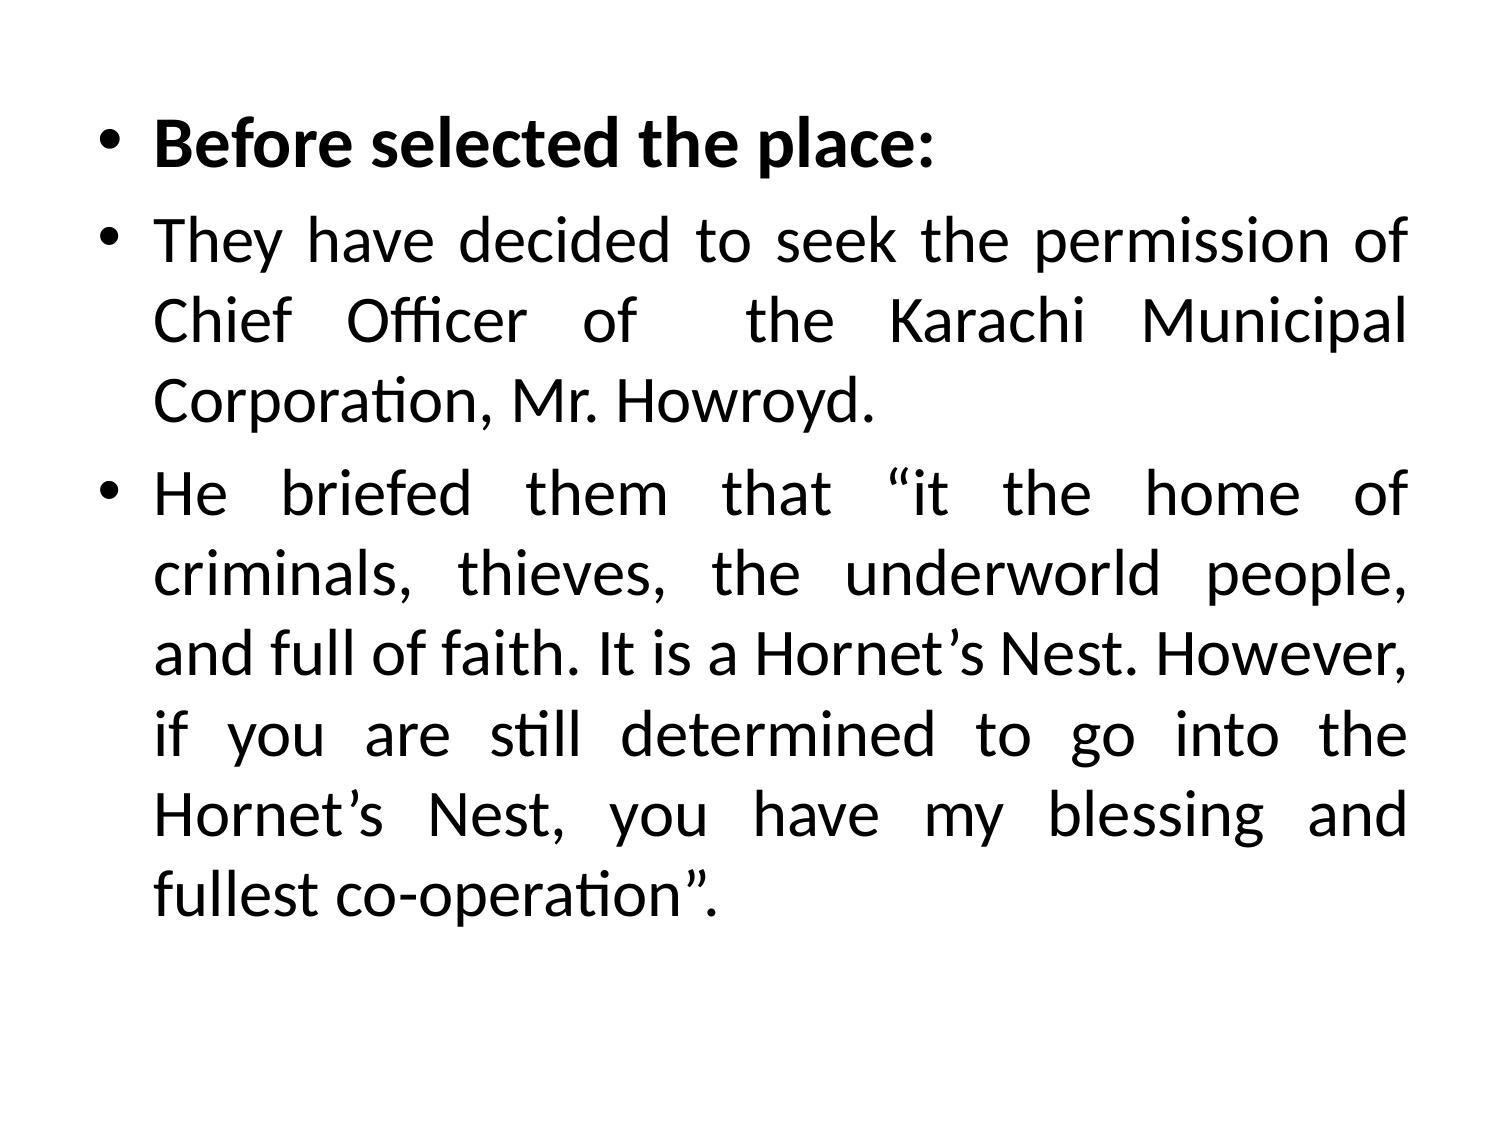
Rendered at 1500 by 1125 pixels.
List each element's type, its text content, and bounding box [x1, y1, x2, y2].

list Before selected the place: They have decided to seek the permission of Chief Officer of the Karachi Municipal Corporation, Mr. Howroyd. He briefed them that “it the home of criminals, thieves, the underworld people, and full of faith. It is a Hornet’s Nest. However, if you are still determined to go into the Hornet’s Nest, you have my blessing and fullest co-operation”. [82, 86, 1425, 1038]
